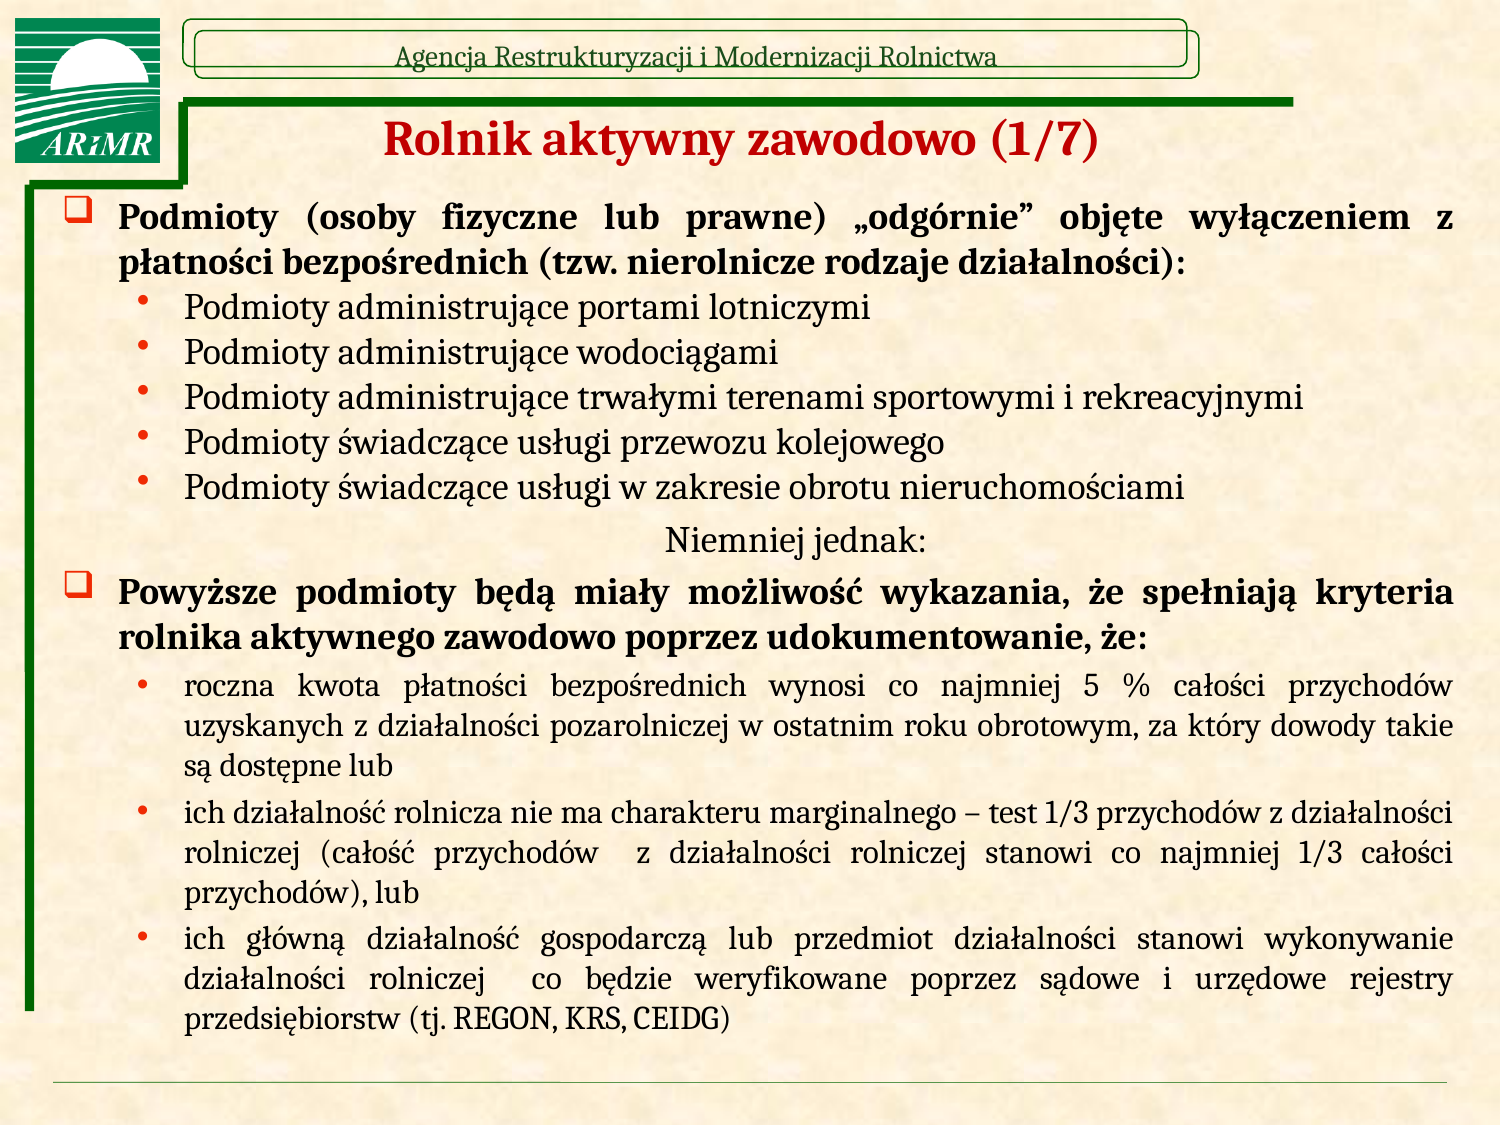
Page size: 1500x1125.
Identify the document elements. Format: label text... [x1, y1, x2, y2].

list Podmioty (osoby fizyczne lub prawne) „odgórnie” objęte wyłączeniem z płatności bezpośrednich (tzw. nierolnicze rodzaje działalności): Podmioty administrujące portami lotniczymi Podmioty administrujące wodociągami Podmioty administrujące trwałymi terenami sportowymi i rekreacyjnymi Podmioty świadczące usługi przewozu kolejowego Podmioty świadczące usługi w zakresie obrotu nieruchomościami Niemniej jednak: Powyższe podmioty będą miały możliwość wykazania, że spełniają kryteria rolnika aktywnego zawodowo poprzez udokumentowanie, że: roczna kwota płatności bezpośrednich wynosi co najmniej 5 % całości przychodów uzyskanych z działalności pozarolniczej w ostatnim roku obrotowym, za który dowody takie są dostępne lub ich działalność rolnicza nie ma charakteru marginalnego – test 1/3 przychodów z działalności rolniczej (całość przychodów z działalności rolniczej stanowi co najmniej 1/3 całości przychodów), lub ich główną działalność gospodarczą lub przedmiot działalności stanowi wykonywanie działalności rolniczej co będzie weryfikowane poprzez sądowe i urzędowe rejestry przedsiębiorstw (tj. REGON, KRS, CEIDG) [46, 184, 1471, 1107]
title Rolnik aktywny zawodowo (1/7) [105, 101, 1381, 170]
picture [0, 0, 1500, 1125]
